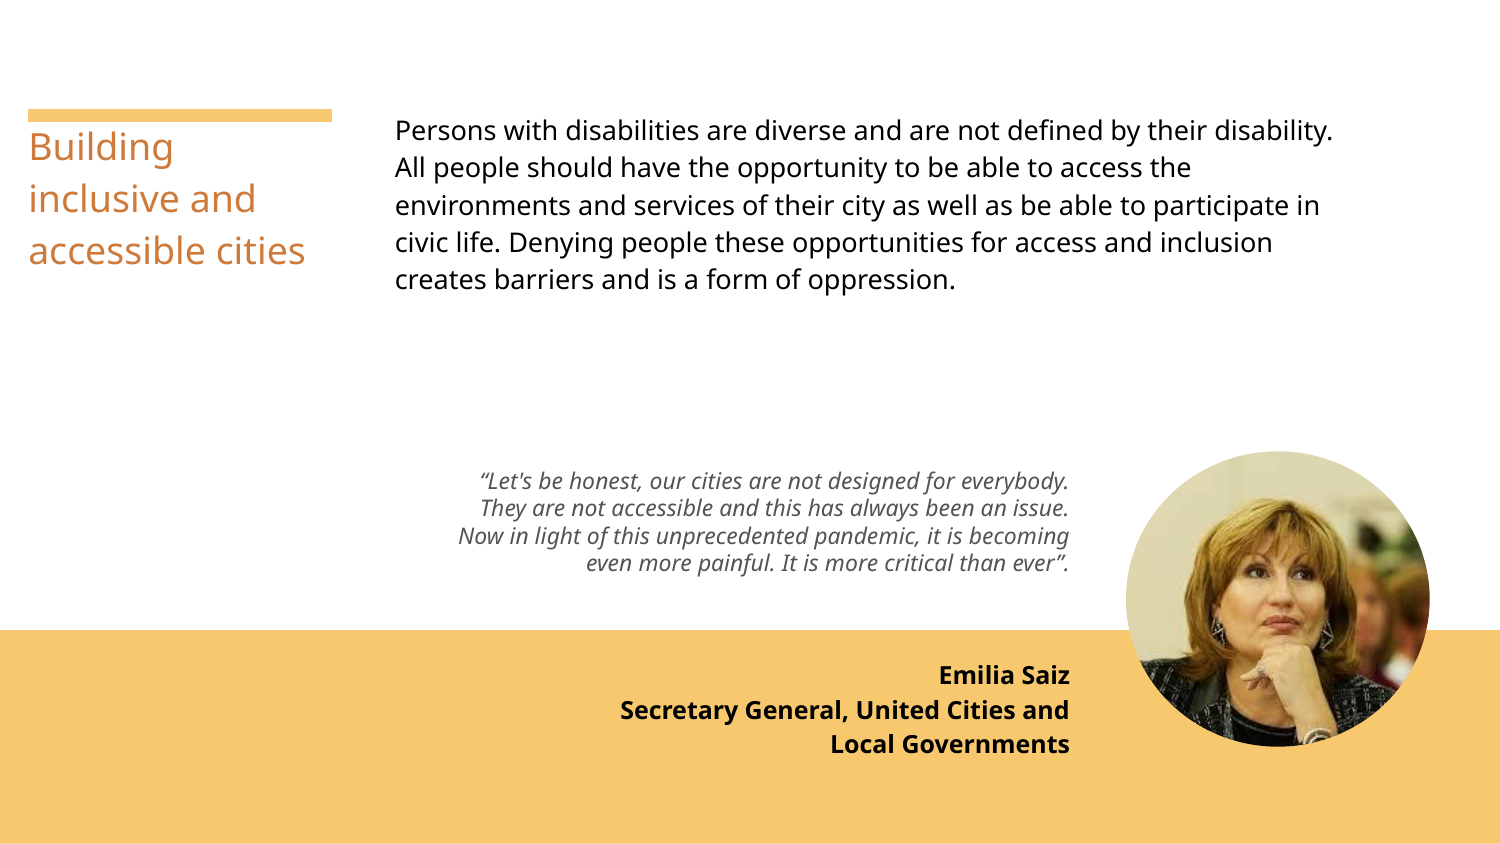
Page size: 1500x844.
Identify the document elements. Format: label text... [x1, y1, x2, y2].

text_box “Let's be honest, our cities are not designed for everybody. They are not accessible and this has always been an issue. Now in light of this unprecedented pandemic, it is becoming even more painful. It is more critical than ever”. [430, 451, 1086, 583]
title Building inclusive and accessible cities [28, 116, 379, 350]
text_box Emilia Saiz Secretary General, United Cities and Local Governments [549, 640, 1086, 790]
title Persons with disabilities are diverse and are not defined by their disability. All people should have the opportunity to be able to access the environments and services of their city as well as be able to participate in civic life. Denying people these opportunities for access and inclusion creates barriers and is a form of oppression. [379, 93, 1361, 445]
picture [1125, 451, 1430, 747]
